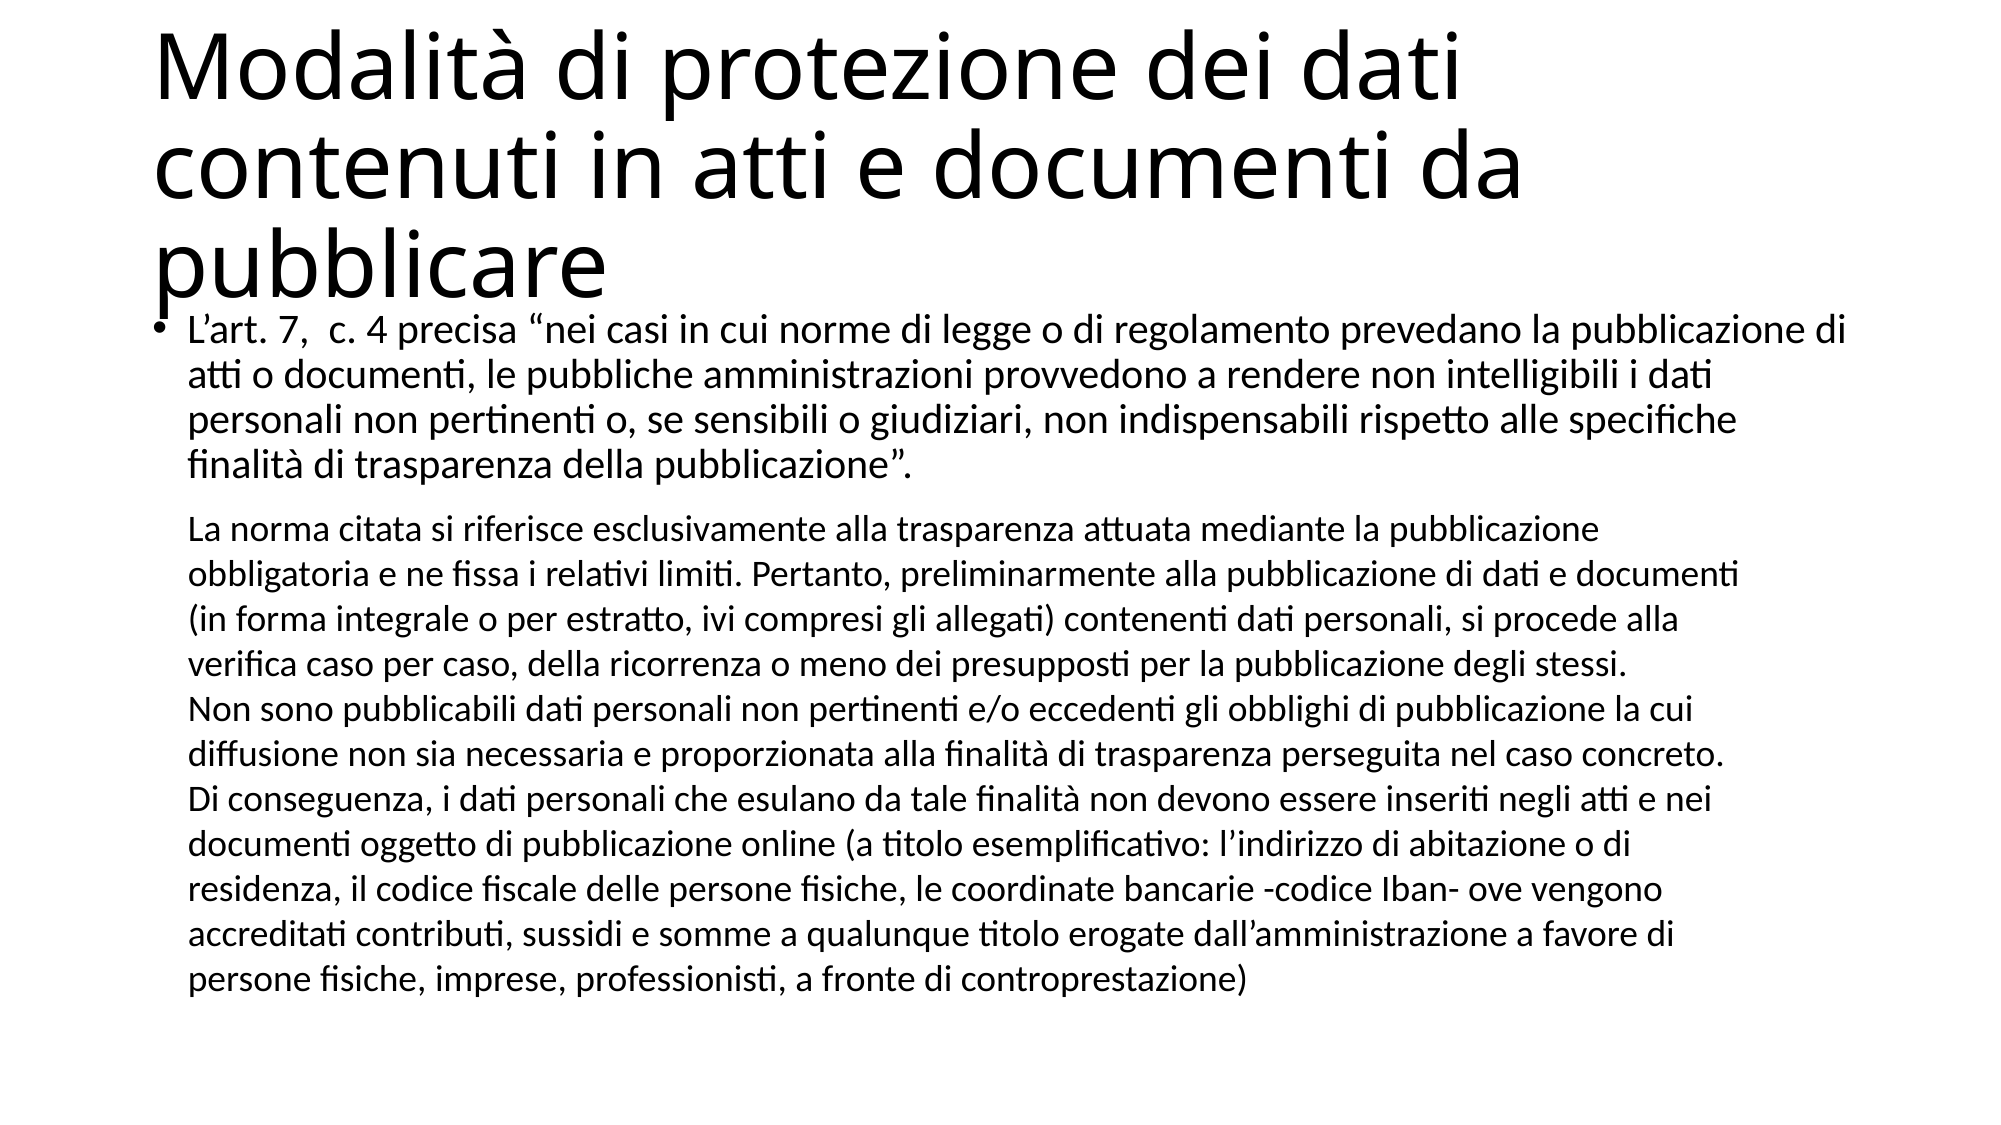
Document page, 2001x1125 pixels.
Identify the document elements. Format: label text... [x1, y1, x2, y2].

text_box La norma citata si riferisce esclusivamente alla trasparenza attuata mediante la pubblicazione obbligatoria e ne fissa i relativi limiti. Pertanto, preliminarmente alla pubblicazione di dati e documenti (in forma integrale o per estratto, ivi compresi gli allegati) contenenti dati personali, si procede alla verifica caso per caso, della ricorrenza o meno dei presupposti per la pubblicazione degli stessi. Non sono pubblicabili dati personali non pertinenti e/o eccedenti gli obblighi di pubblicazione la cui diffusione non sia necessaria e proporzionata alla finalità di trasparenza perseguita nel caso concreto. Di conseguenza, i dati personali che esulano da tale finalità non devono essere inseriti negli atti e nei documenti oggetto di pubblicazione online (a titolo esemplificativo: l’indirizzo di abitazione o di residenza, il codice fiscale delle persone fisiche, le coordinate bancarie -codice Iban- ove vengono accreditati contributi, sussidi e somme a qualunque titolo erogate dall’amministrazione a favore di persone fisiche, imprese, professionisti, a fronte di controprestazione) [173, 496, 1757, 1006]
title Modalità di protezione dei dati contenuti in atti e documenti da pubblicare [137, 59, 1863, 278]
list L’art. 7, c. 4 precisa “nei casi in cui norme di legge o di regolamento prevedano la pubblicazione di atti o documenti, le pubbliche amministrazioni provvedono a rendere non intelligibili i dati personali non pertinenti o, se sensibili o giudiziari, non indispensabili rispetto alle specifiche finalità di trasparenza della pubblicazione”. [137, 299, 1863, 497]
